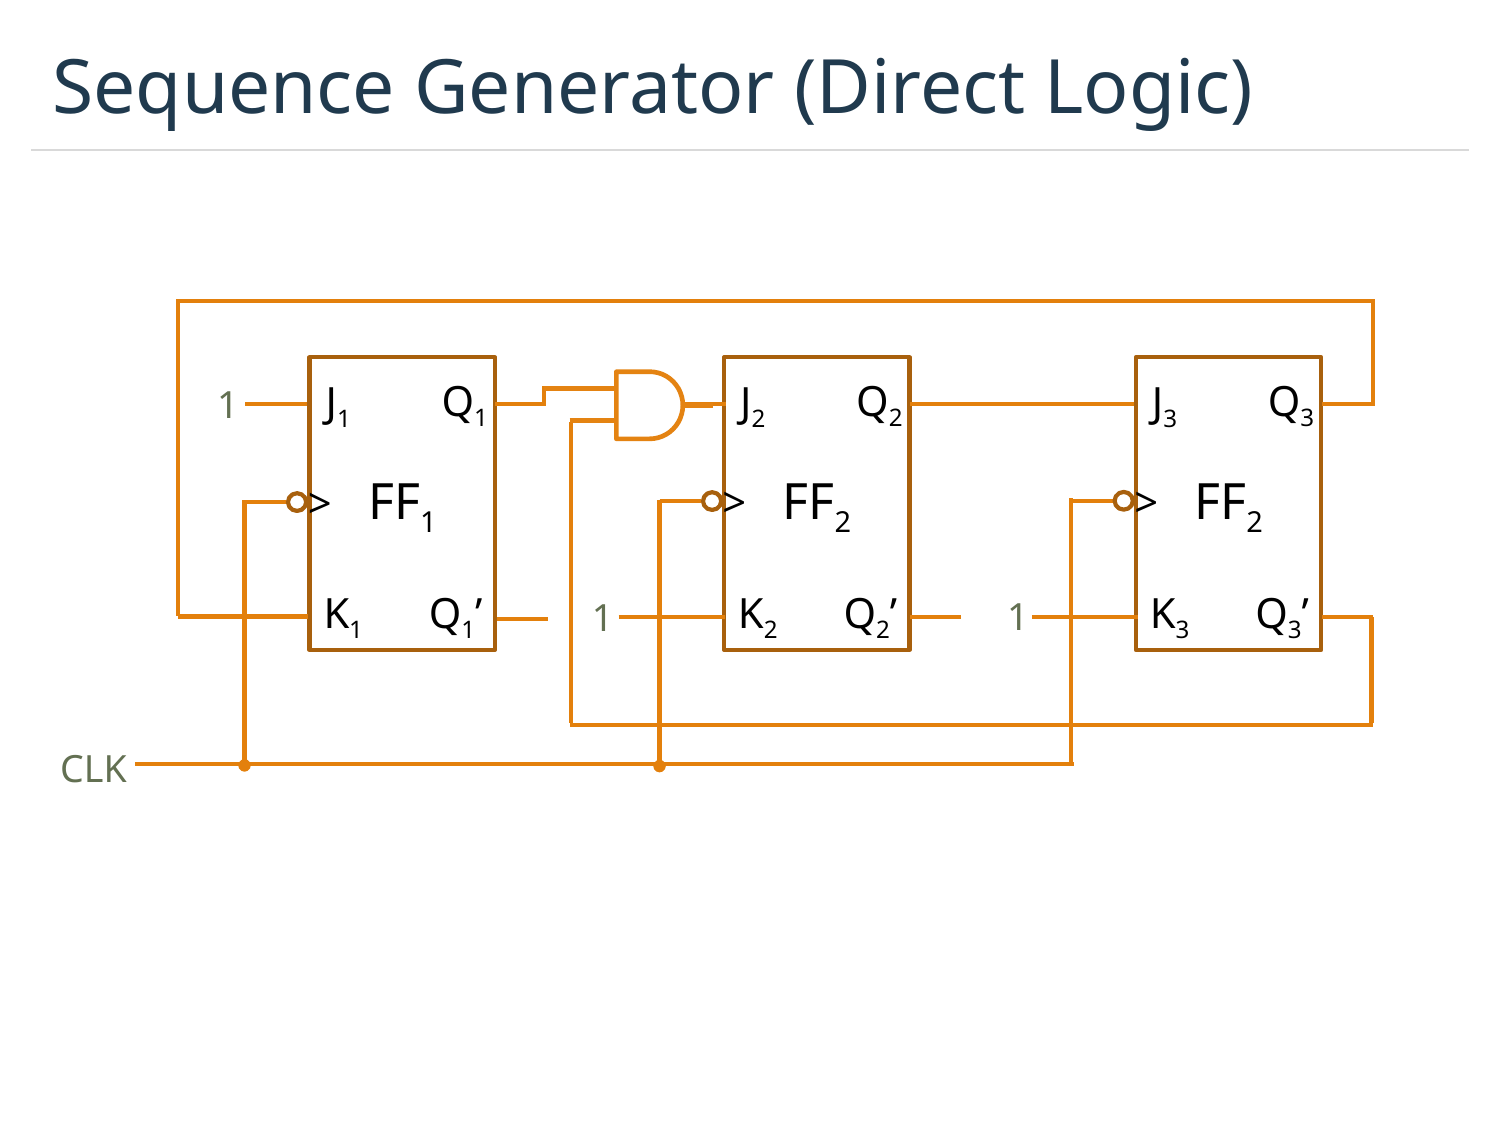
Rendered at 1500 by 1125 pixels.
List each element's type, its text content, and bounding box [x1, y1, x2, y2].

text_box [543, 371, 714, 440]
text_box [708, 357, 916, 651]
title Sequence Generator (Direct Logic) [37, 17, 1475, 150]
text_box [244, 492, 307, 512]
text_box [659, 491, 722, 511]
text_box CLK [45, 737, 142, 798]
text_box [1120, 357, 1328, 651]
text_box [294, 357, 502, 651]
text_box 1 [992, 586, 1044, 646]
text_box 1 [577, 586, 629, 646]
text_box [1070, 491, 1133, 510]
text_box 1 [202, 373, 254, 434]
